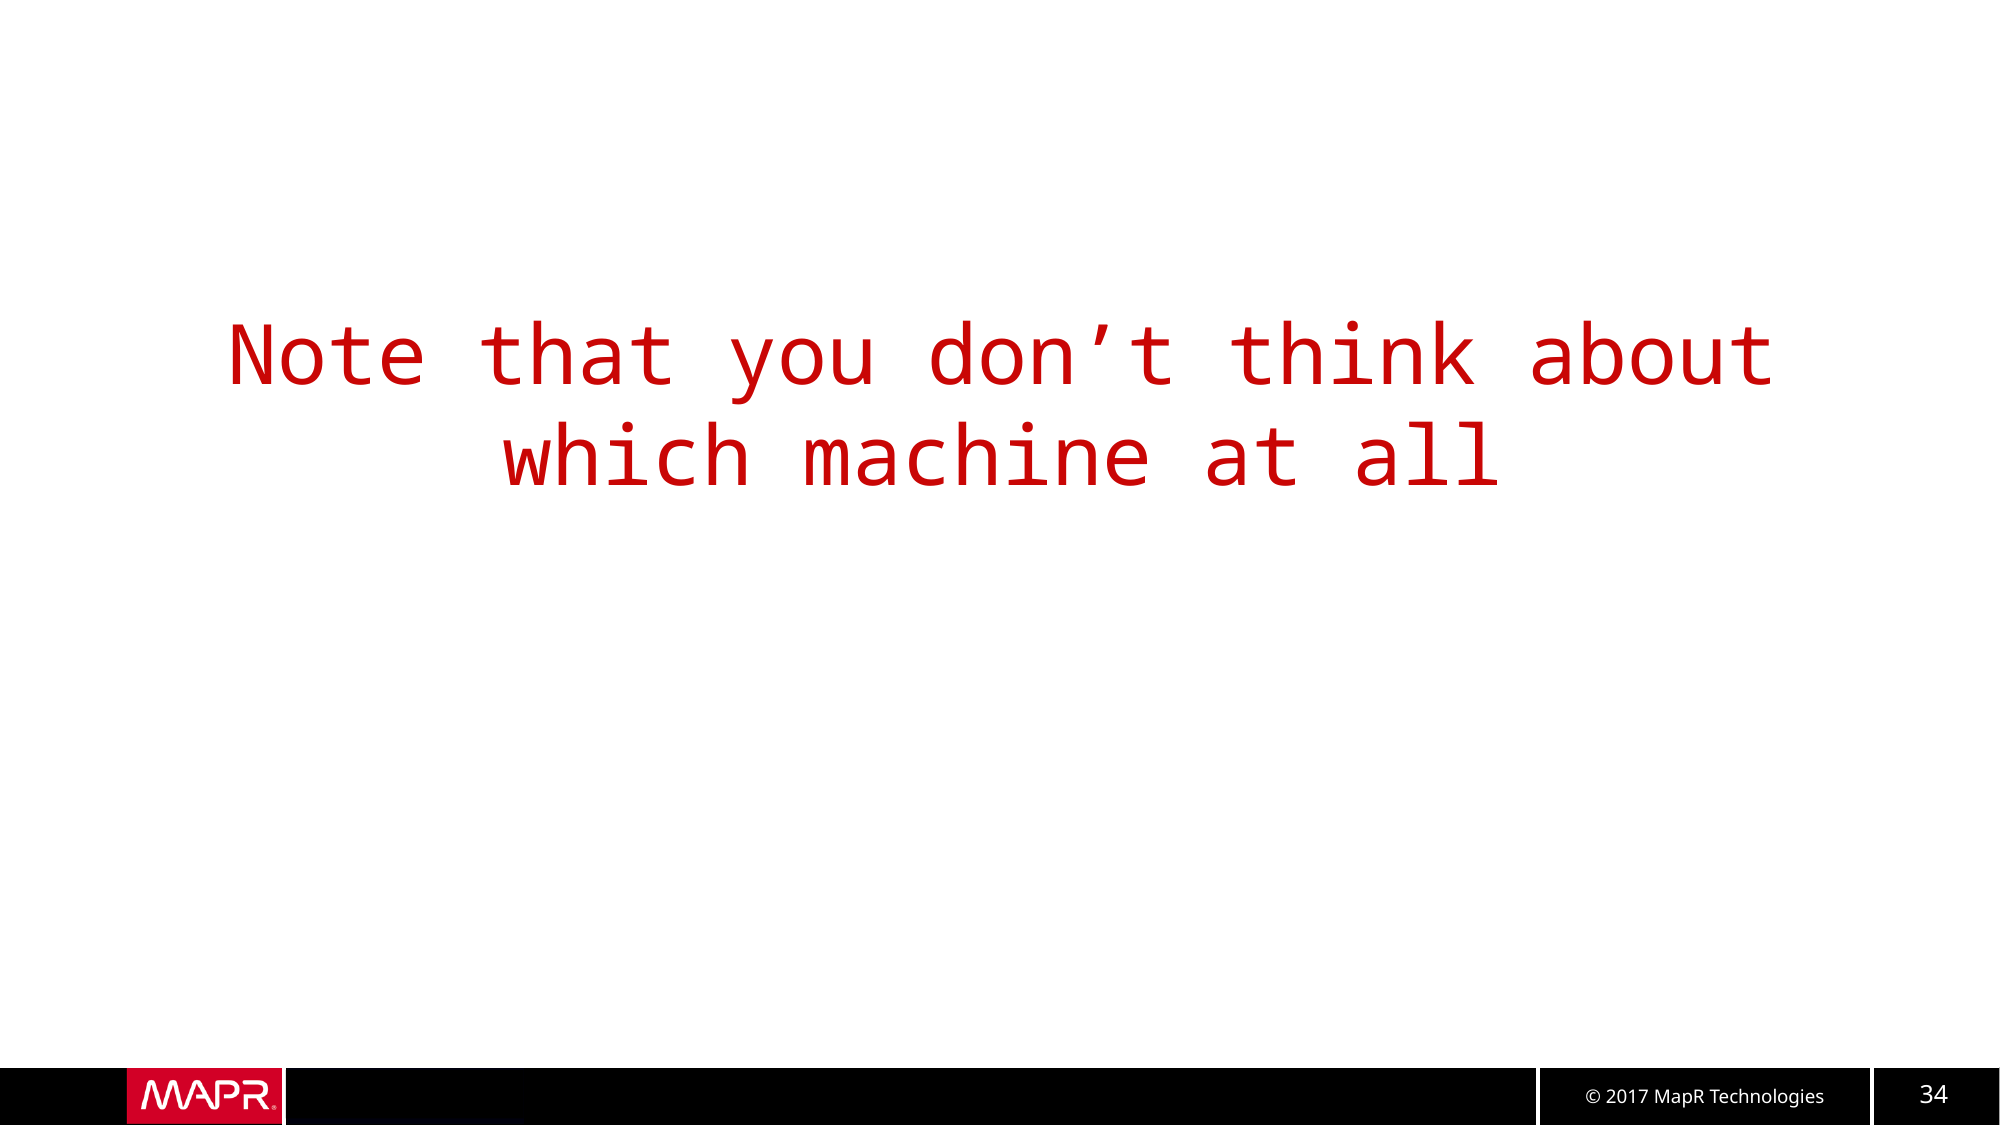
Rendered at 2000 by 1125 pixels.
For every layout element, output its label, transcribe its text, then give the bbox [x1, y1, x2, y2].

list Note that you don’t think about which machine at all [196, 291, 1809, 716]
picture [103, 1068, 282, 1125]
picture [286, 1119, 524, 1125]
